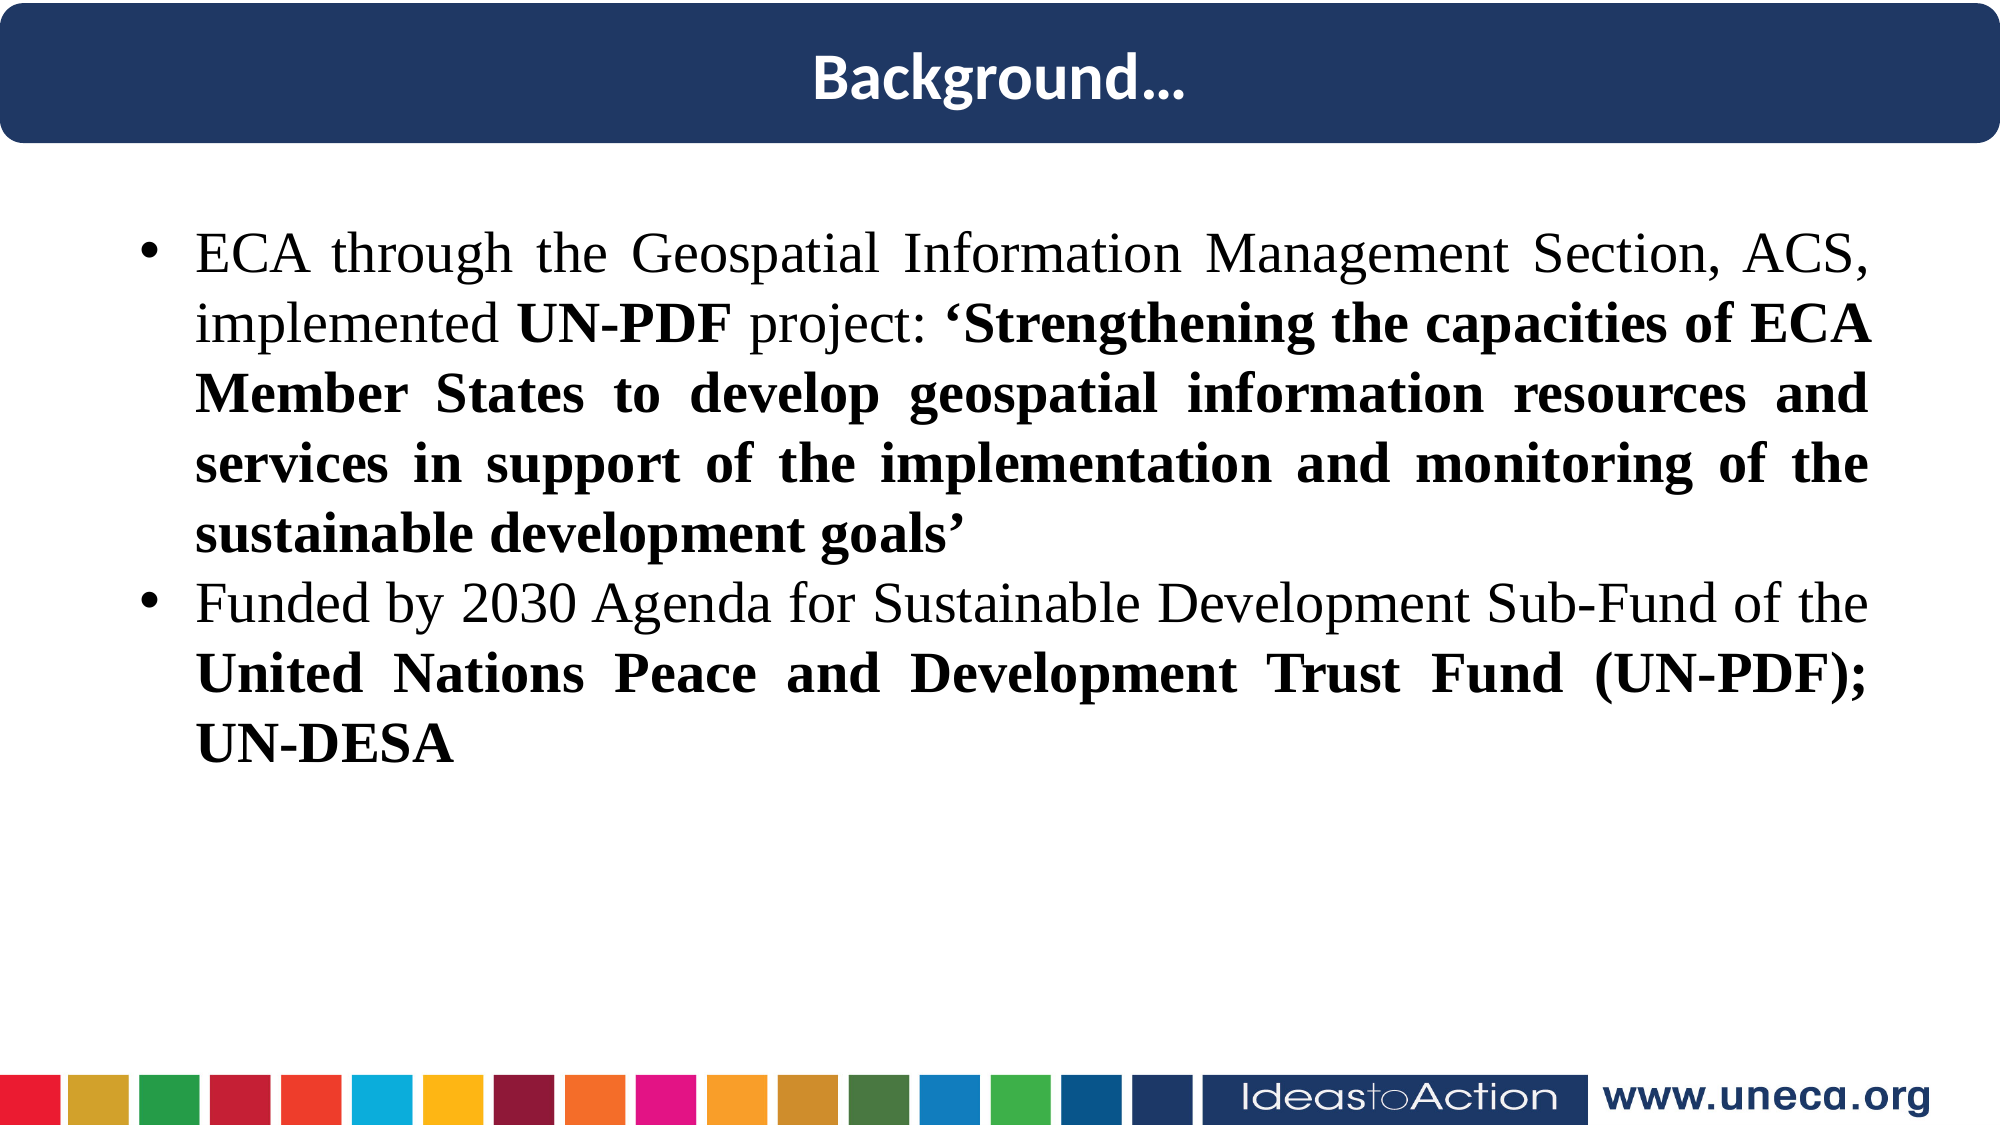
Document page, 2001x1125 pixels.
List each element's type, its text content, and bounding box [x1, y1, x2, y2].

text_box ECA through the Geospatial Information Management Section, ACS, implemented UN-PDF project: ‘Strengthening the capacities of ECA Member States to develop geospatial information resources and services in support of the implementation and monitoring of the sustainable development goals’ Funded by 2030 Agenda for Sustainable Development Sub-Fund of the United Nations Peace and Development Trust Fund (UN-PDF); UN-DESA [124, 207, 1886, 782]
picture [0, 1065, 2000, 1125]
text_box Background… [0, 3, 2000, 144]
